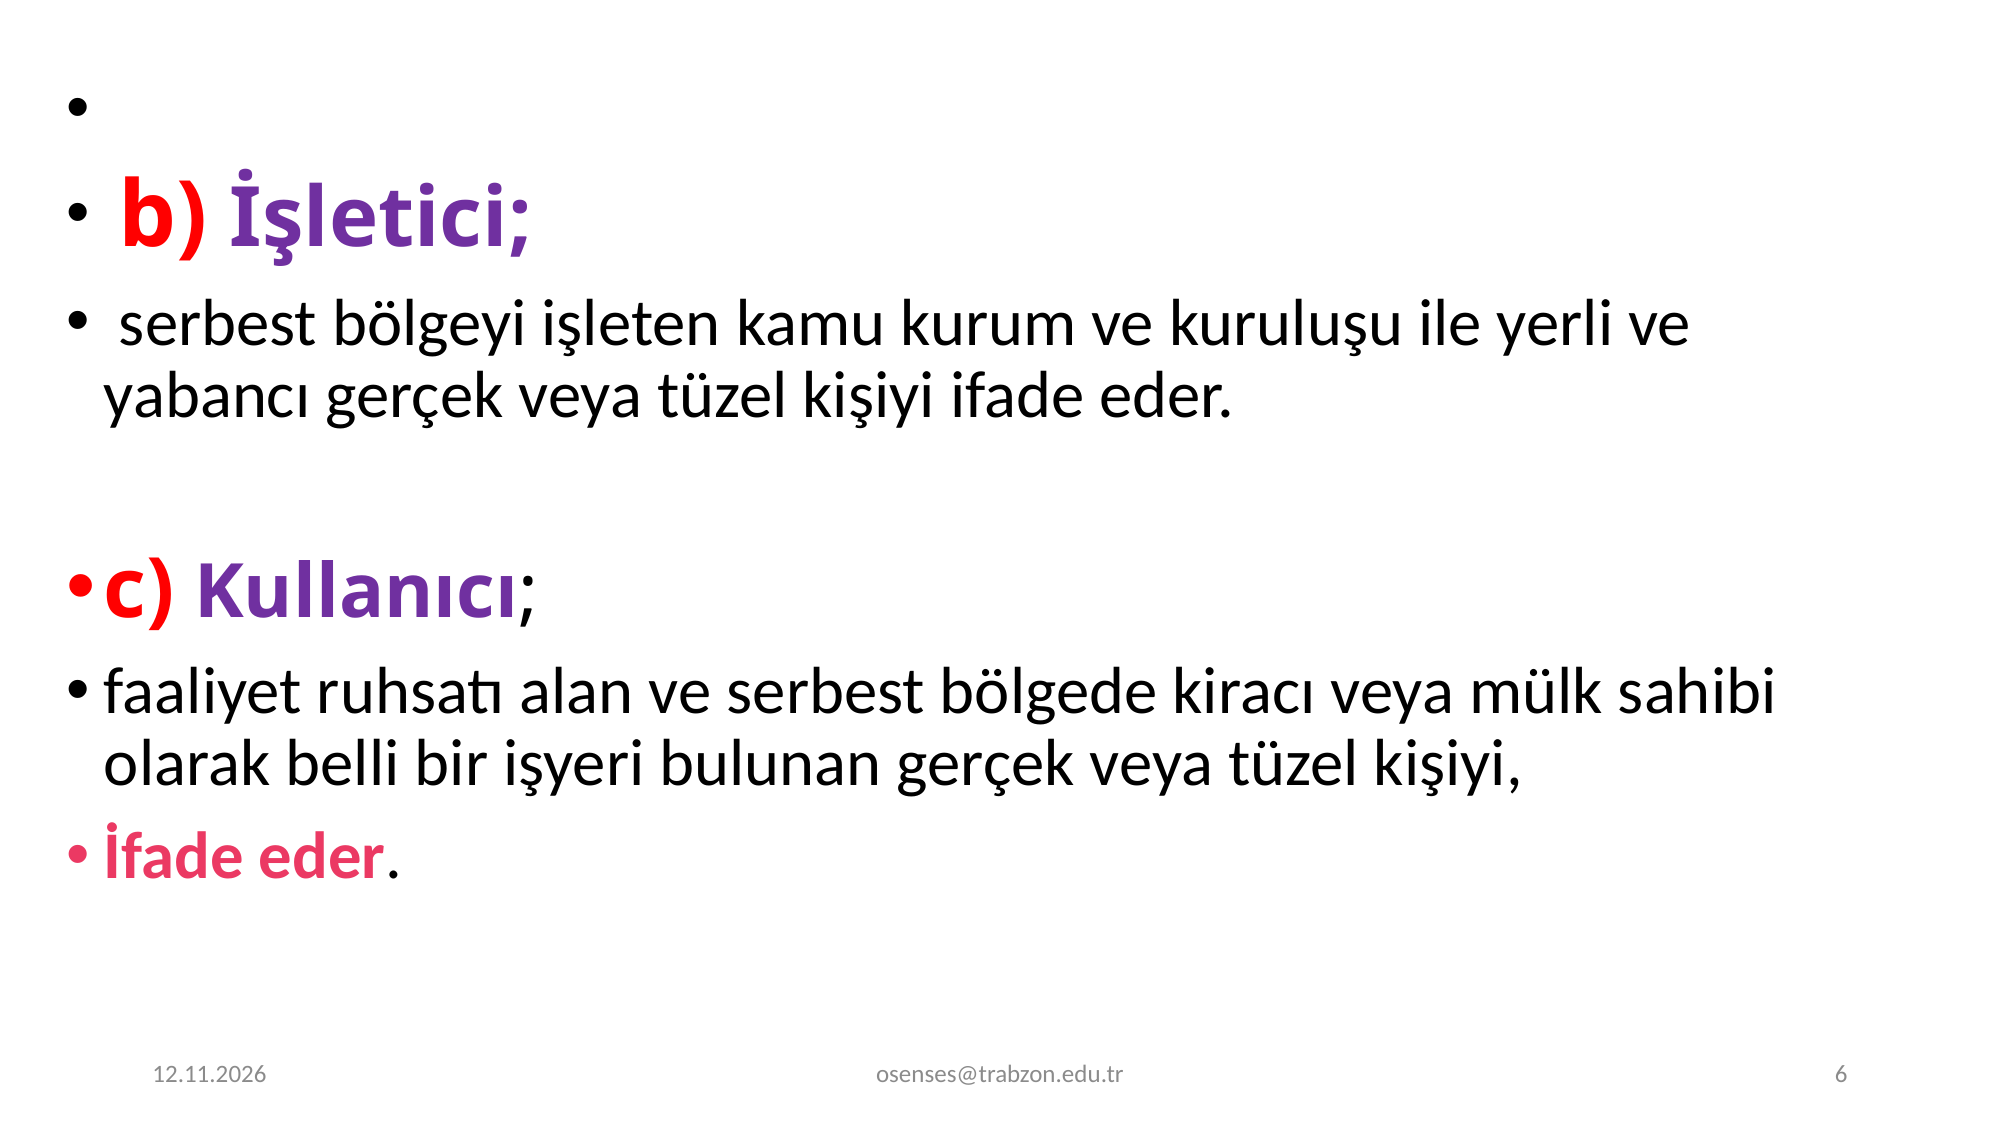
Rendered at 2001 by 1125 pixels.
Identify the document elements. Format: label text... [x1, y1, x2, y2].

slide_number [137, 1042, 588, 1103]
slide_number 6 [1412, 1042, 1863, 1103]
list b) İşletici; serbest bölgeyi işleten kamu kurum ve kuruluşu ile yerli ve yabancı gerçek veya tüzel kişiyi ifade eder. c) Kullanıcı; faaliyet ruhsatı alan ve serbest bölgede kiracı veya mülk sahibi olarak belli bir işyeri bulunan gerçek veya tüzel kişiyi, İfade eder. [51, 67, 1863, 1014]
footer osenses@trabzon.edu.tr [662, 1042, 1338, 1103]
